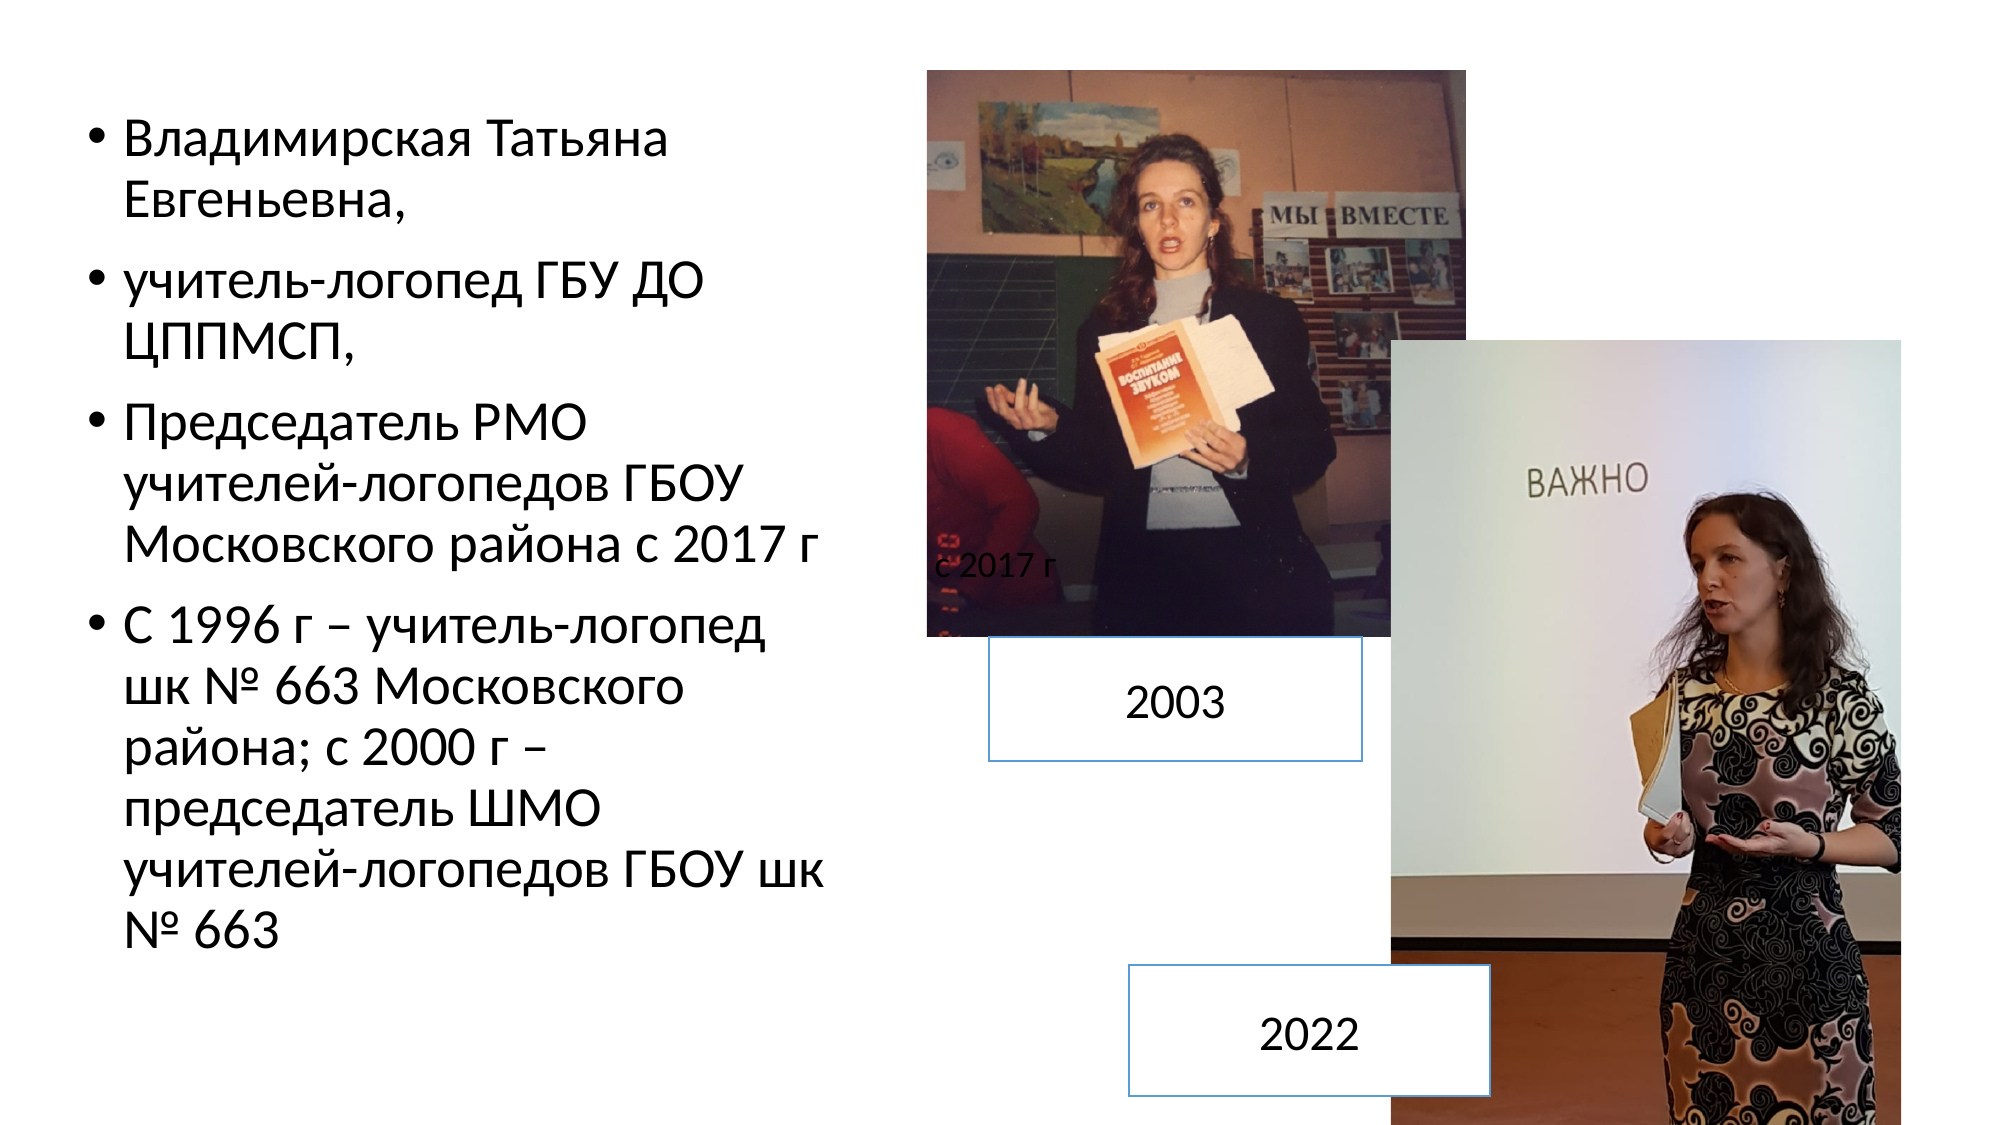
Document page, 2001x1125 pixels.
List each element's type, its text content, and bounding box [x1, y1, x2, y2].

text_box 2022 [1128, 964, 1390, 1097]
picture [926, 70, 1902, 1125]
text_box 2003 [988, 637, 1363, 762]
text_box с 2017 г [919, 532, 926, 592]
list Владимирская Татьяна Евгеньевна, учитель-логопед ГБУ ДО ЦППМСП, Председатель РМО учителей-логопедов ГБОУ Московского района с 2017 г С 1996 г – учитель-логопед шк № 663 Московского района; с 2000 г – председатель ШМО учителей-логопедов ГБОУ шк № 663 [72, 100, 846, 1020]
